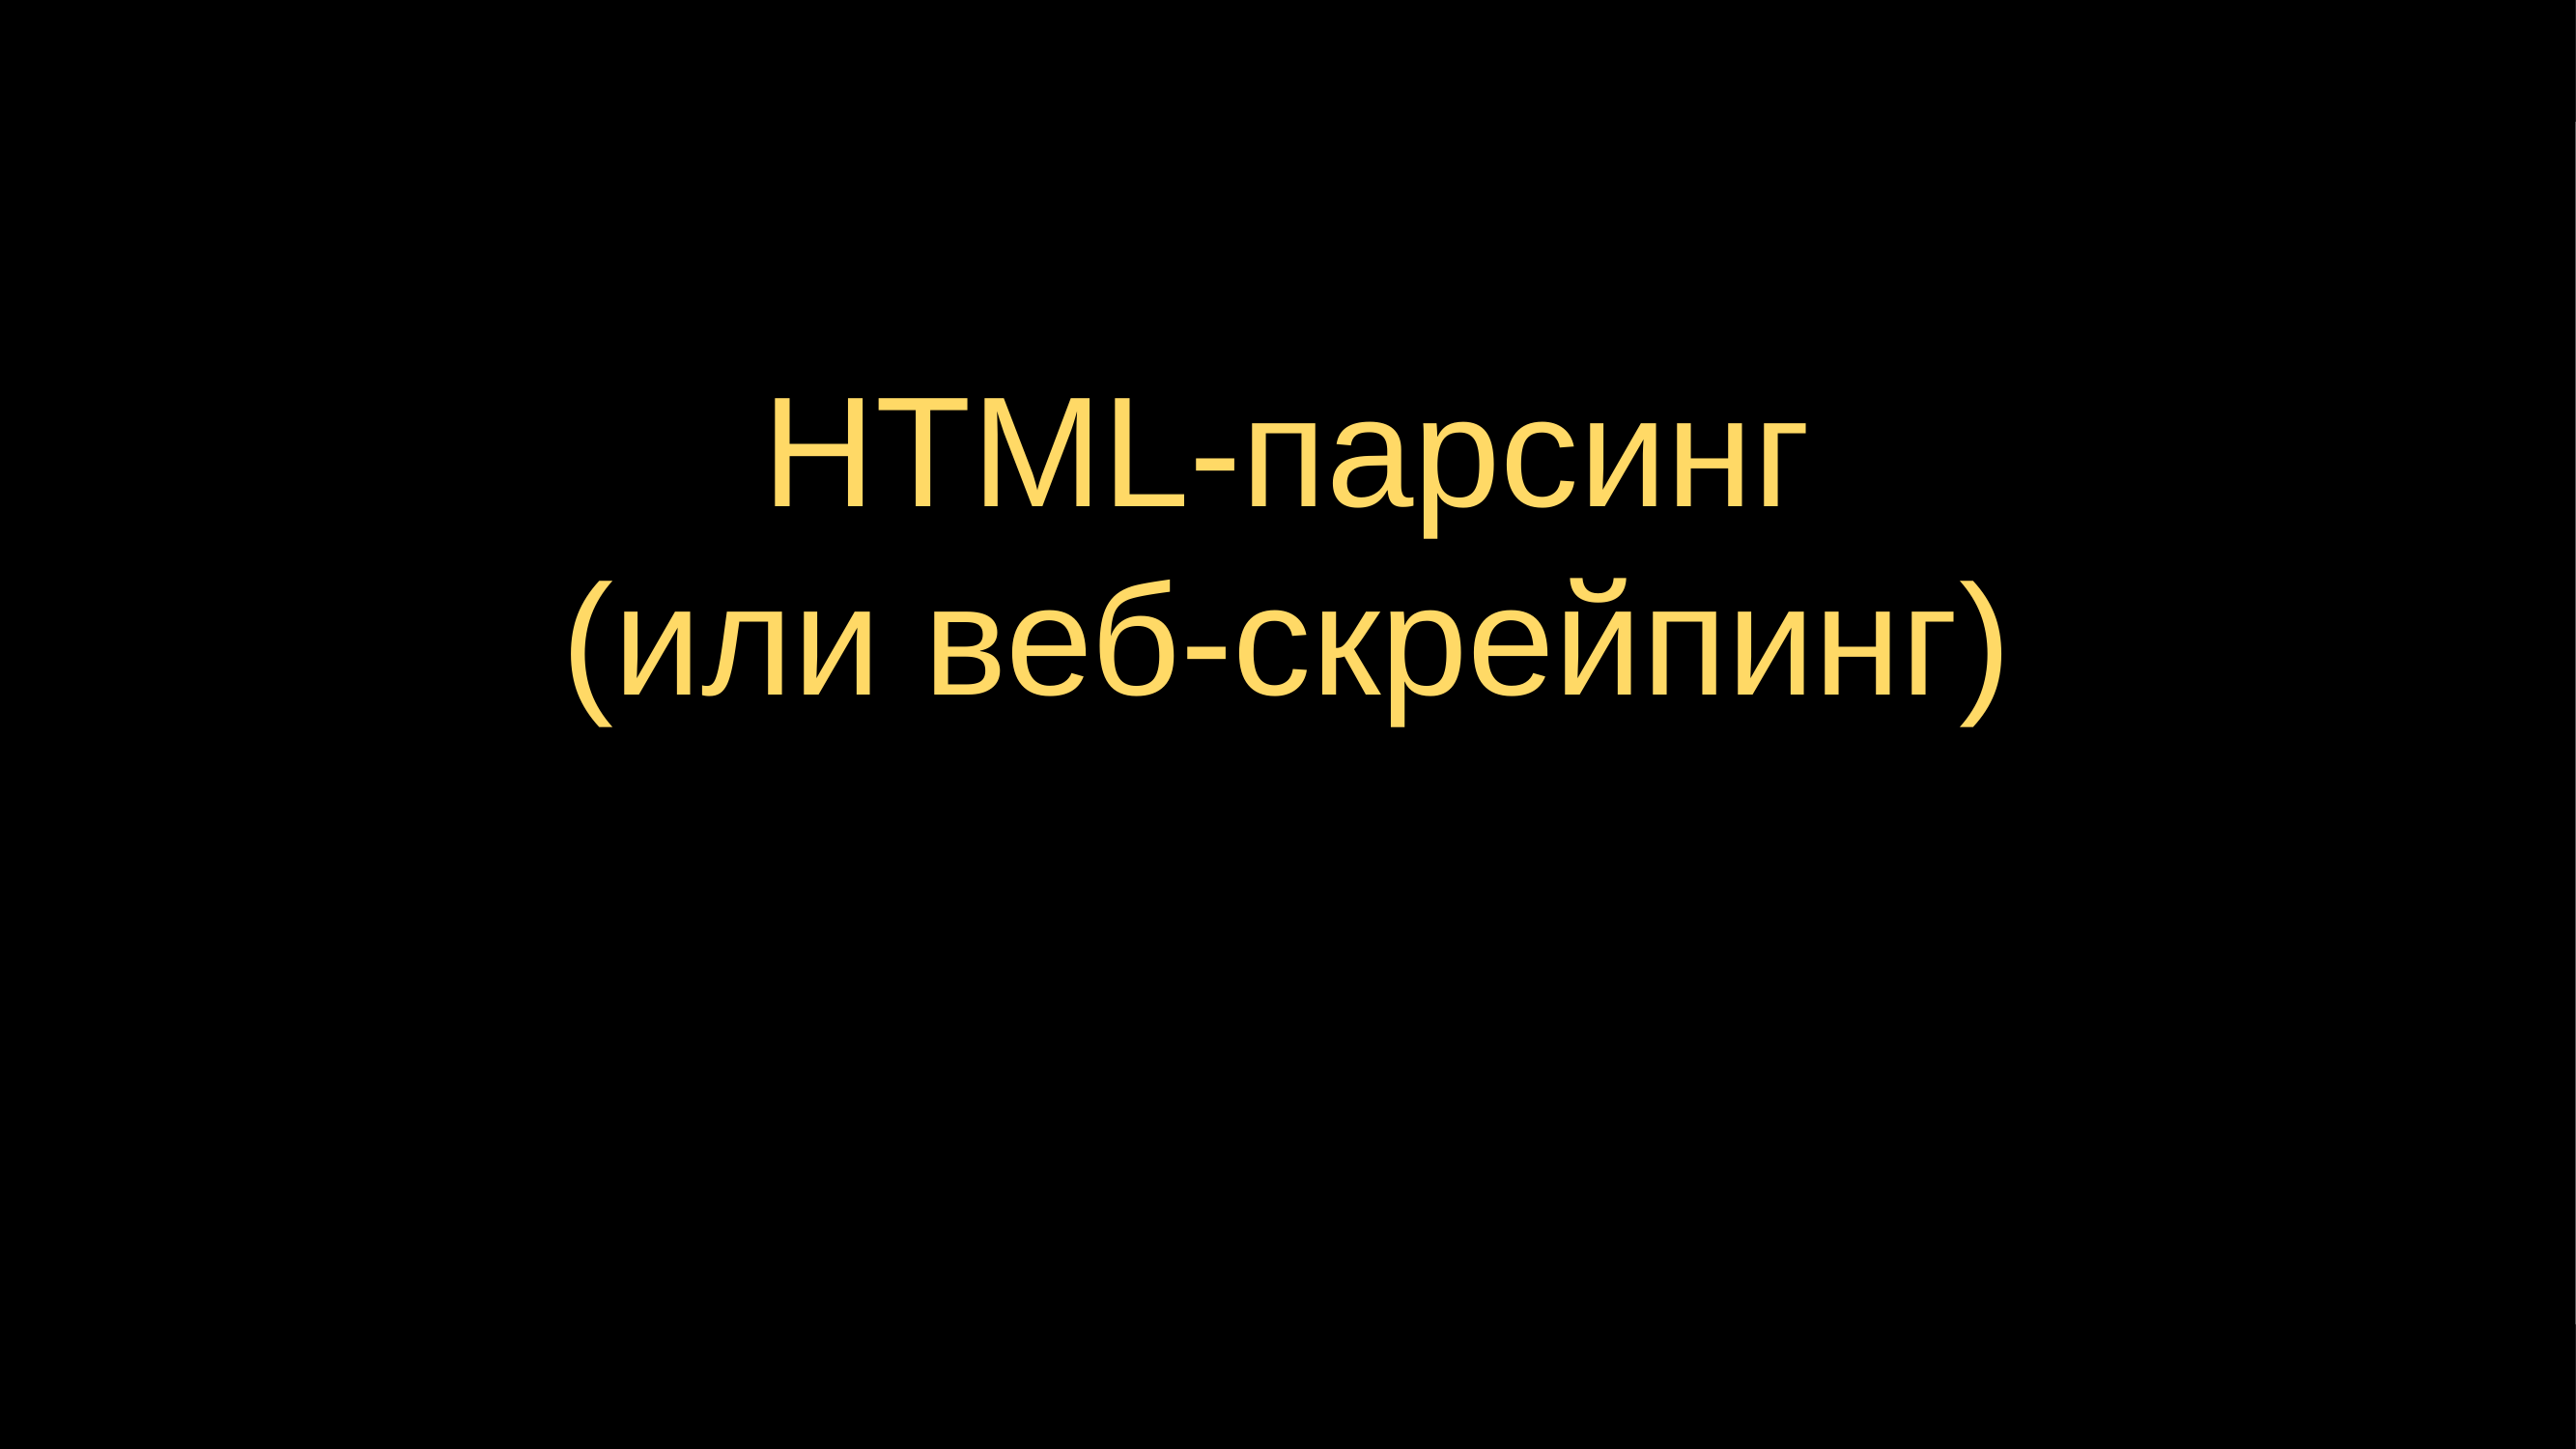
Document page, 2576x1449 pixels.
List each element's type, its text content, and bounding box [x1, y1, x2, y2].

title HTML-парсинг (или веб-скрейпинг) [183, 243, 2391, 733]
